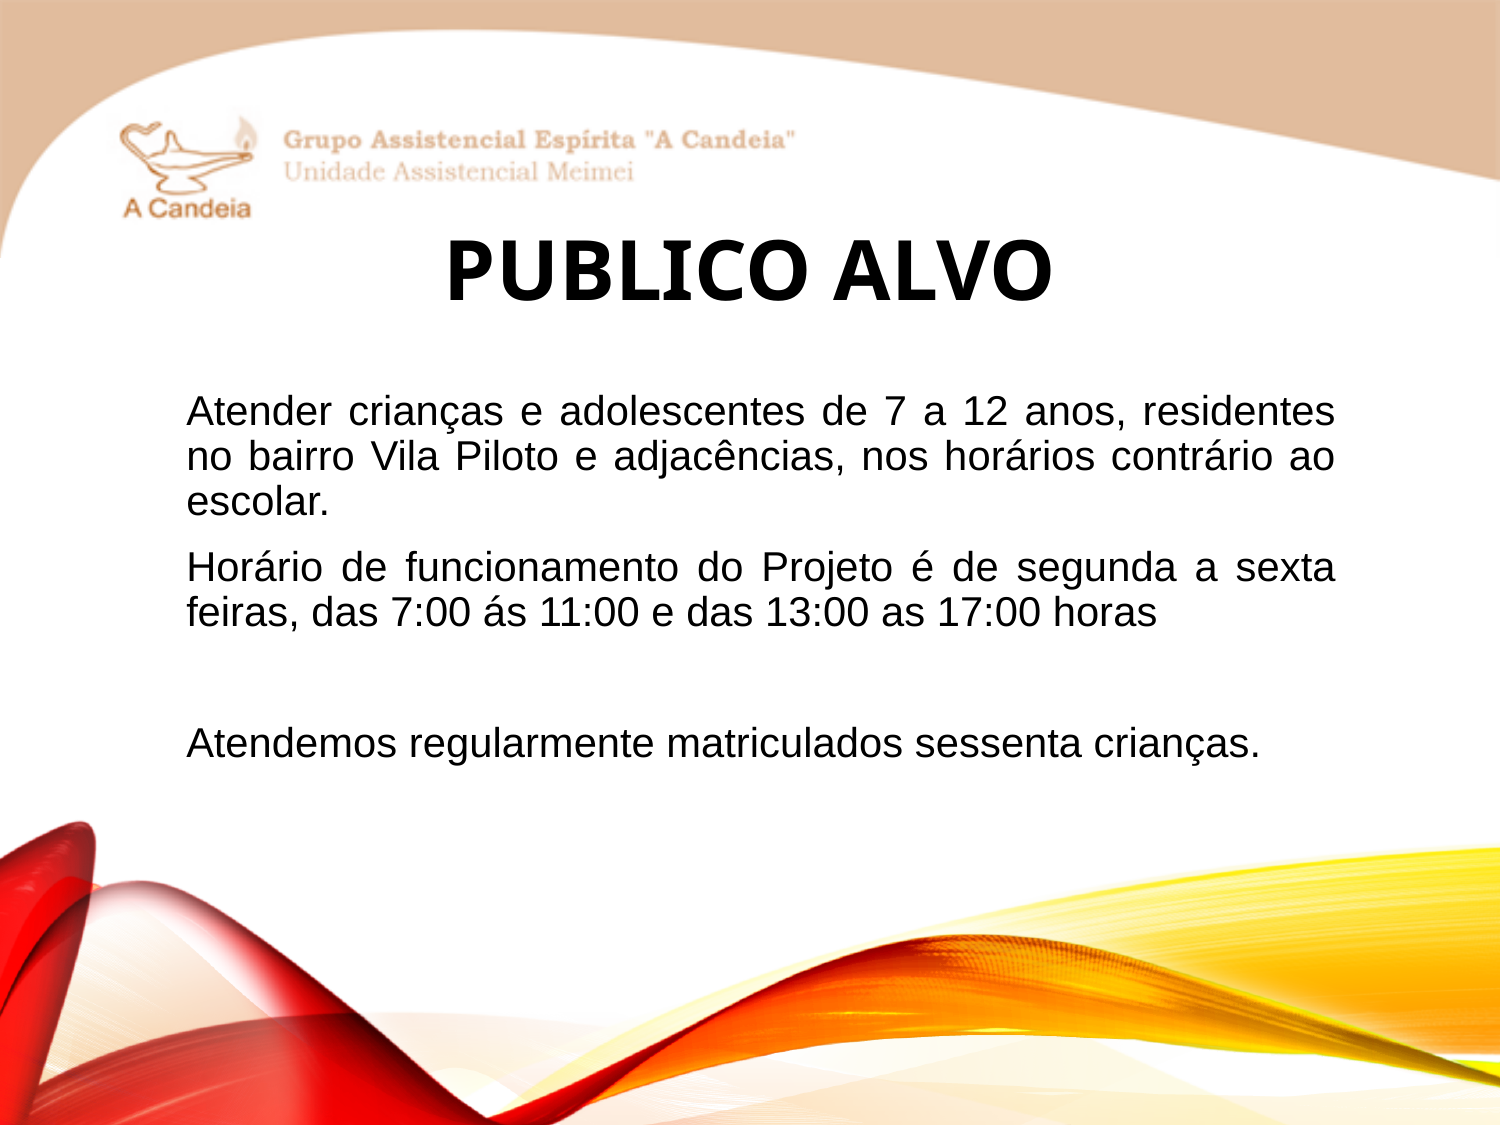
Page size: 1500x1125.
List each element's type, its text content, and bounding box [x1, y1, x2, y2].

picture [0, 819, 1500, 1125]
title Publico alvo [97, 258, 1403, 327]
list Atender crianças e adolescentes de 7 a 12 anos, residentes no bairro Vila Piloto e adjacências, nos horários contrário ao escolar. Horário de funcionamento do Projeto é de segunda a sexta feiras, das 7:00 ás 11:00 e das 13:00 as 17:00 horas Atendemos regularmente matriculados sessenta crianças. [171, 381, 1352, 941]
picture [0, 0, 1500, 258]
